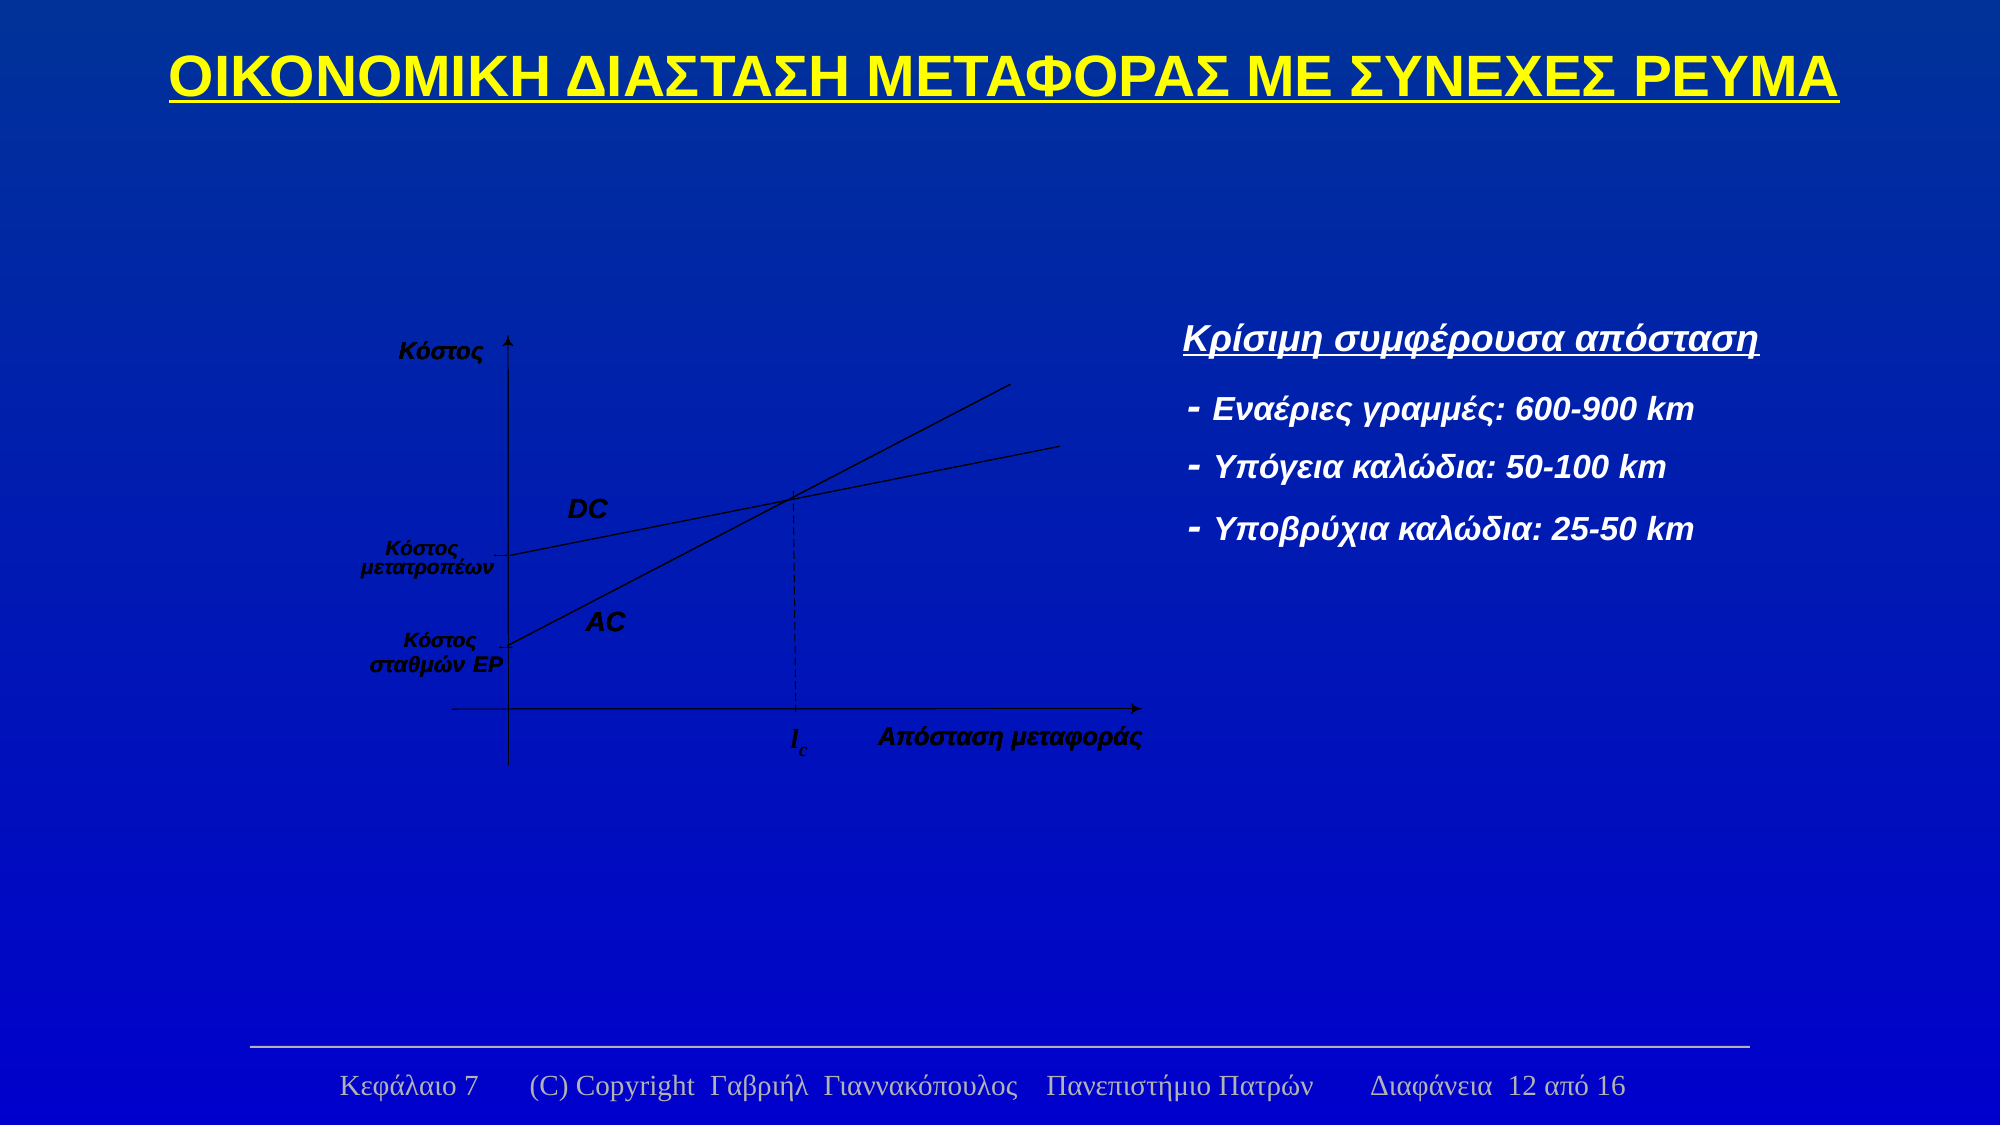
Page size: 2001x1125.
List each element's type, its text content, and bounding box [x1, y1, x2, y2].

text_box - Υπόγεια καλώδια: 50-100 km [1185, 429, 1692, 491]
text_box Κρίσιμη συμφέρουσα απόσταση [1156, 302, 1775, 368]
text_box Κεφάλαιο 7 (C) Copyright Γαβριήλ Γιαννακόπουλος Πανεπιστήμιο Πατρών Διαφάνεια 12 από 16 [324, 1058, 1825, 1109]
text_box ΟΙΚΟΝΟΜΙΚΗ ΔΙΑΣΤΑΣΗ ΜΕΤΑΦΟΡΑΣ ΜΕ ΣΥΝΕΧΕΣ ΡΕΥΜΑ [154, 31, 1855, 116]
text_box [326, 309, 1180, 771]
text_box - Υποβρύχια καλώδια: 25-50 km [1185, 491, 1719, 556]
text_box - Εναέριες γραμμές: 600-900 km [1185, 370, 1720, 436]
